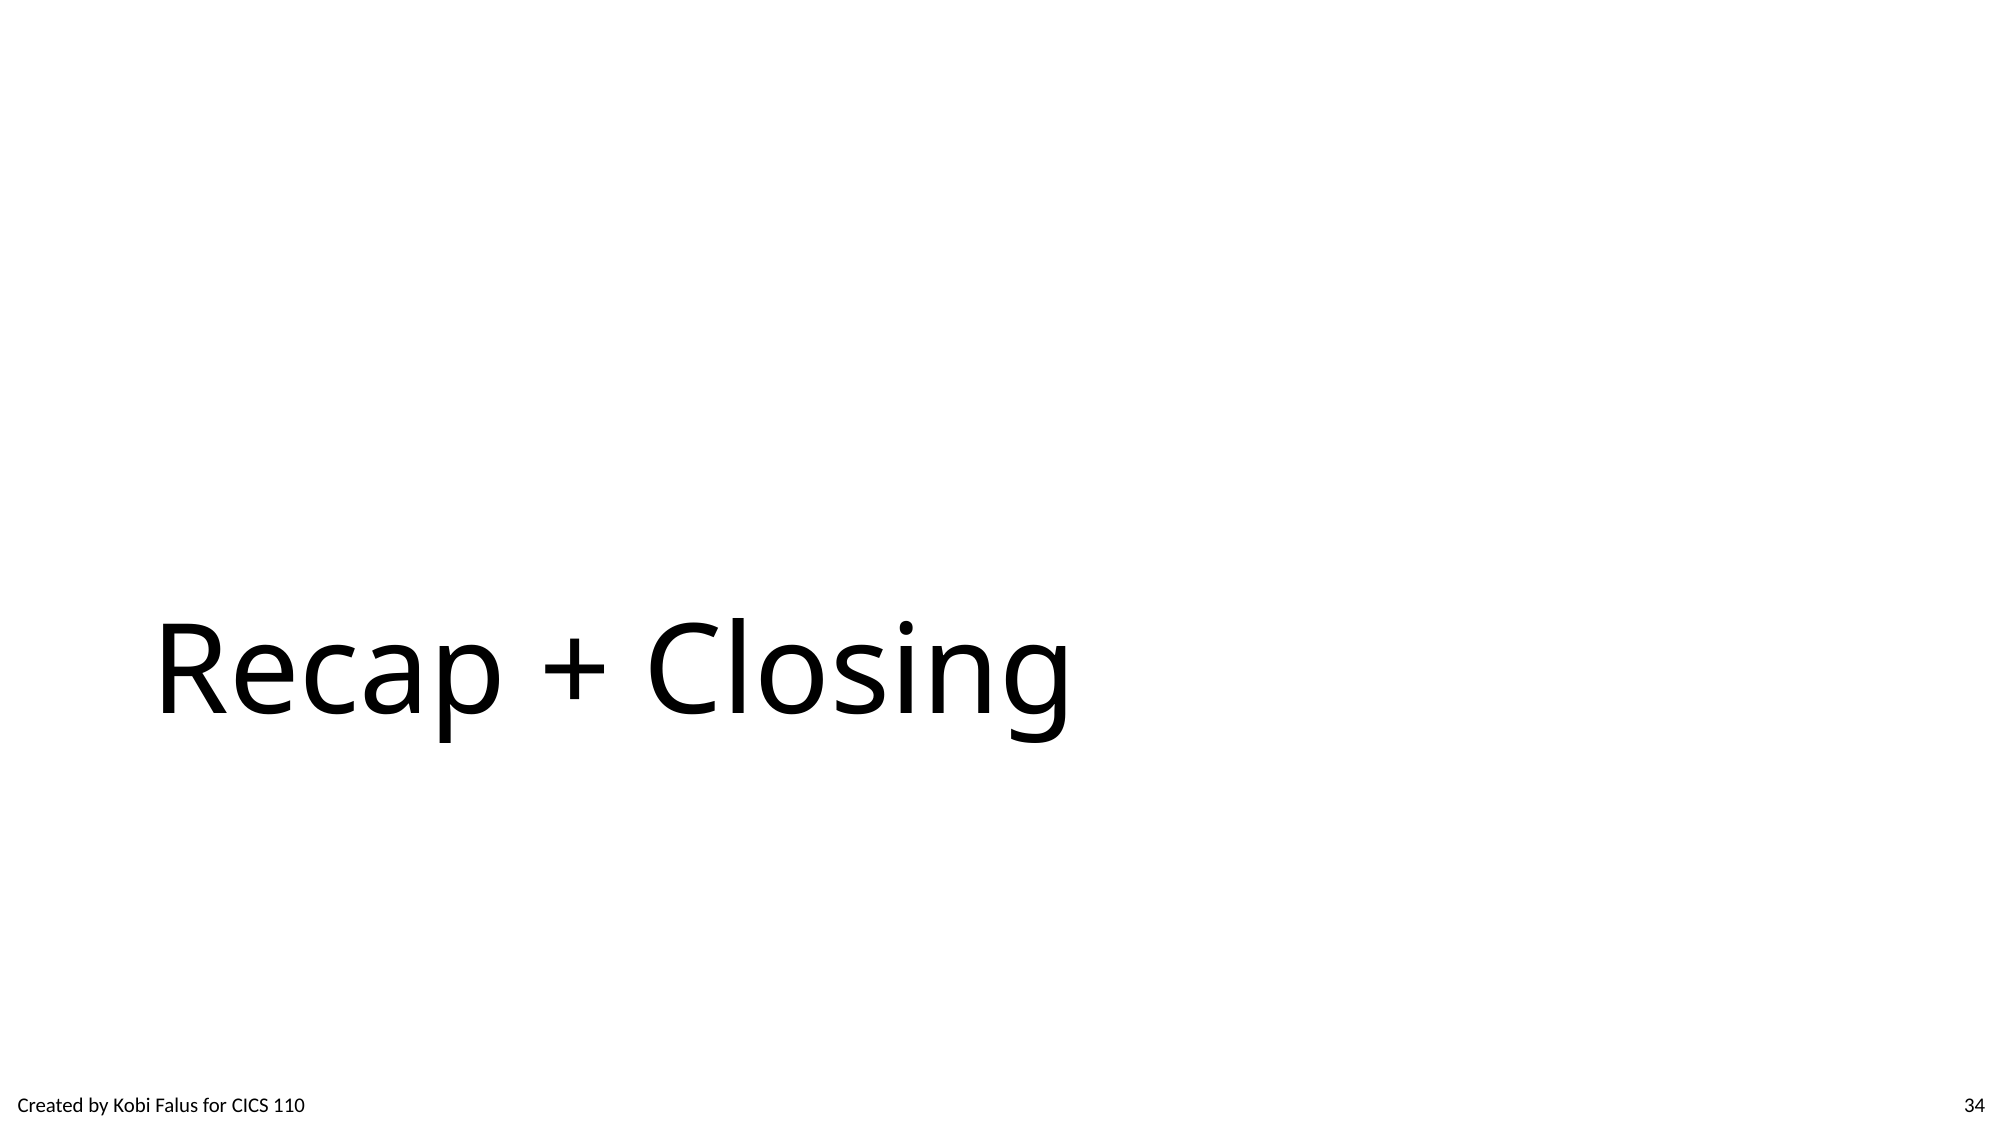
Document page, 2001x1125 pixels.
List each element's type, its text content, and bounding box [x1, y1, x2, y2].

title Recap + Closing [136, 280, 1862, 749]
